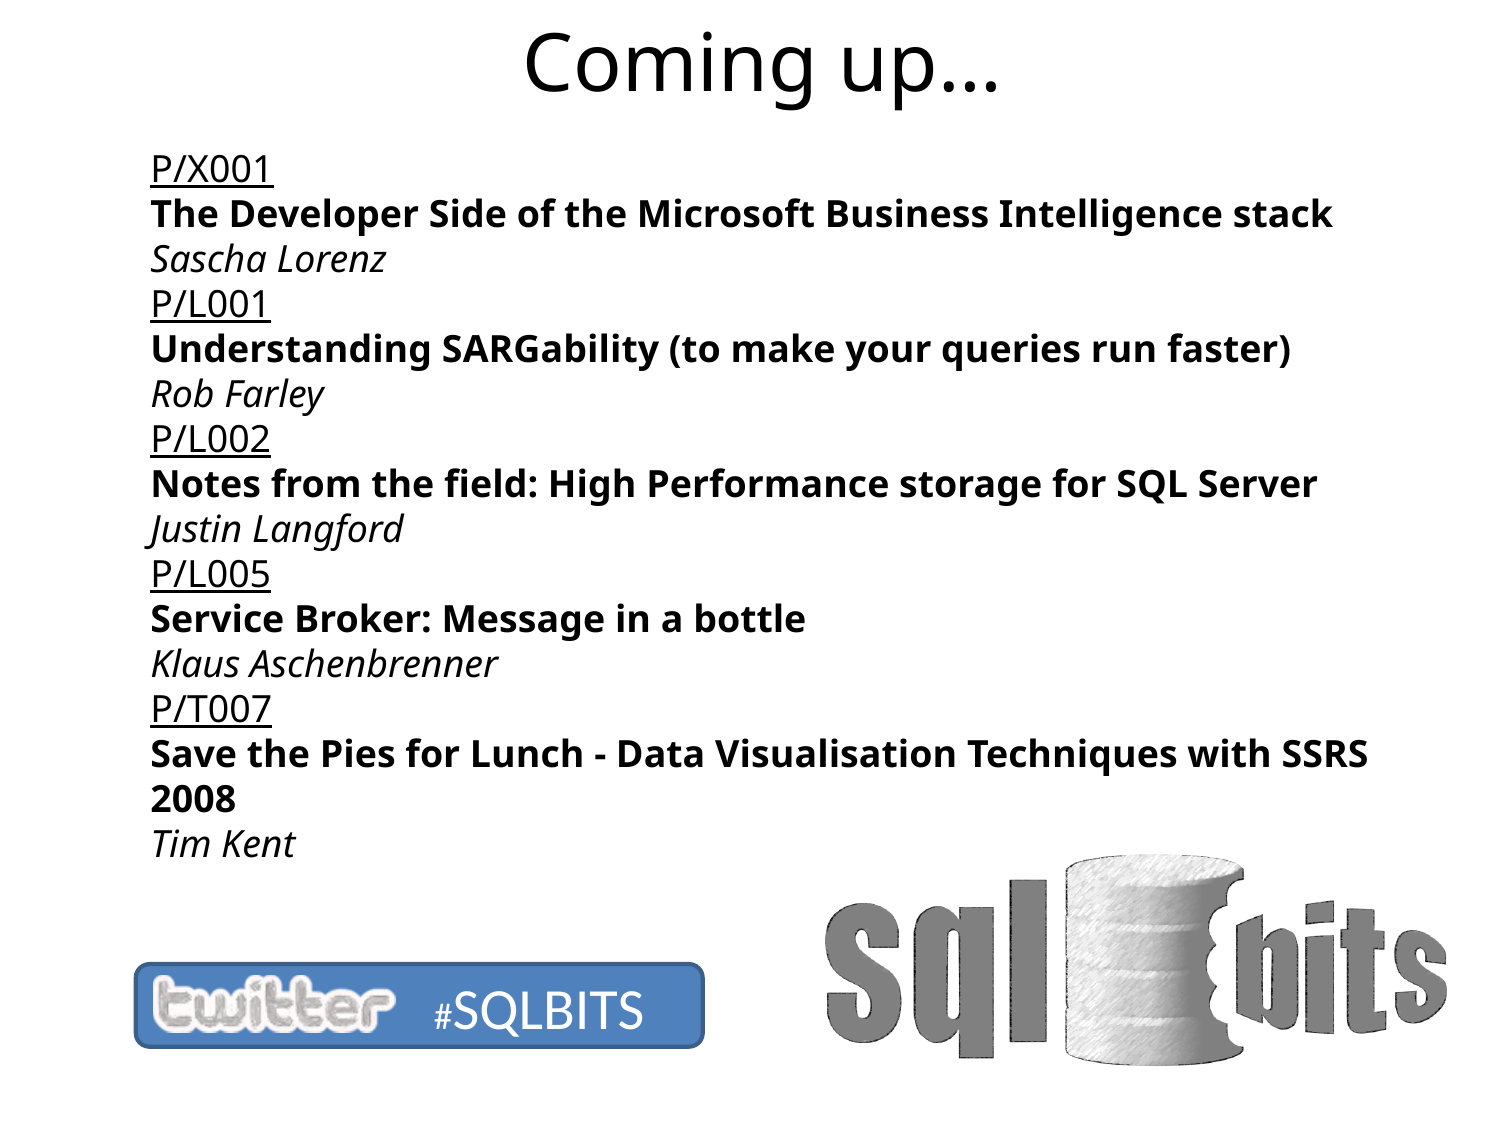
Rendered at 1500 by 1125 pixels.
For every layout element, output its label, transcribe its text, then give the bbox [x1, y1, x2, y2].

text_box P/X001 The Developer Side of the Microsoft Business Intelligence stack Sascha Lorenz P/L001 Understanding SARGability (to make your queries run faster) Rob Farley P/L002 Notes from the field: High Performance storage for SQL Server Justin Langford P/L005 Service Broker: Message in a bottle Klaus Aschenbrenner P/T007 Save the Pies for Lunch - Data Visualisation Techniques with SSRS 2008 Tim Kent [135, 137, 1424, 873]
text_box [135, 963, 703, 1051]
picture [824, 853, 1448, 1066]
text_box Coming up… [362, 2, 1163, 116]
